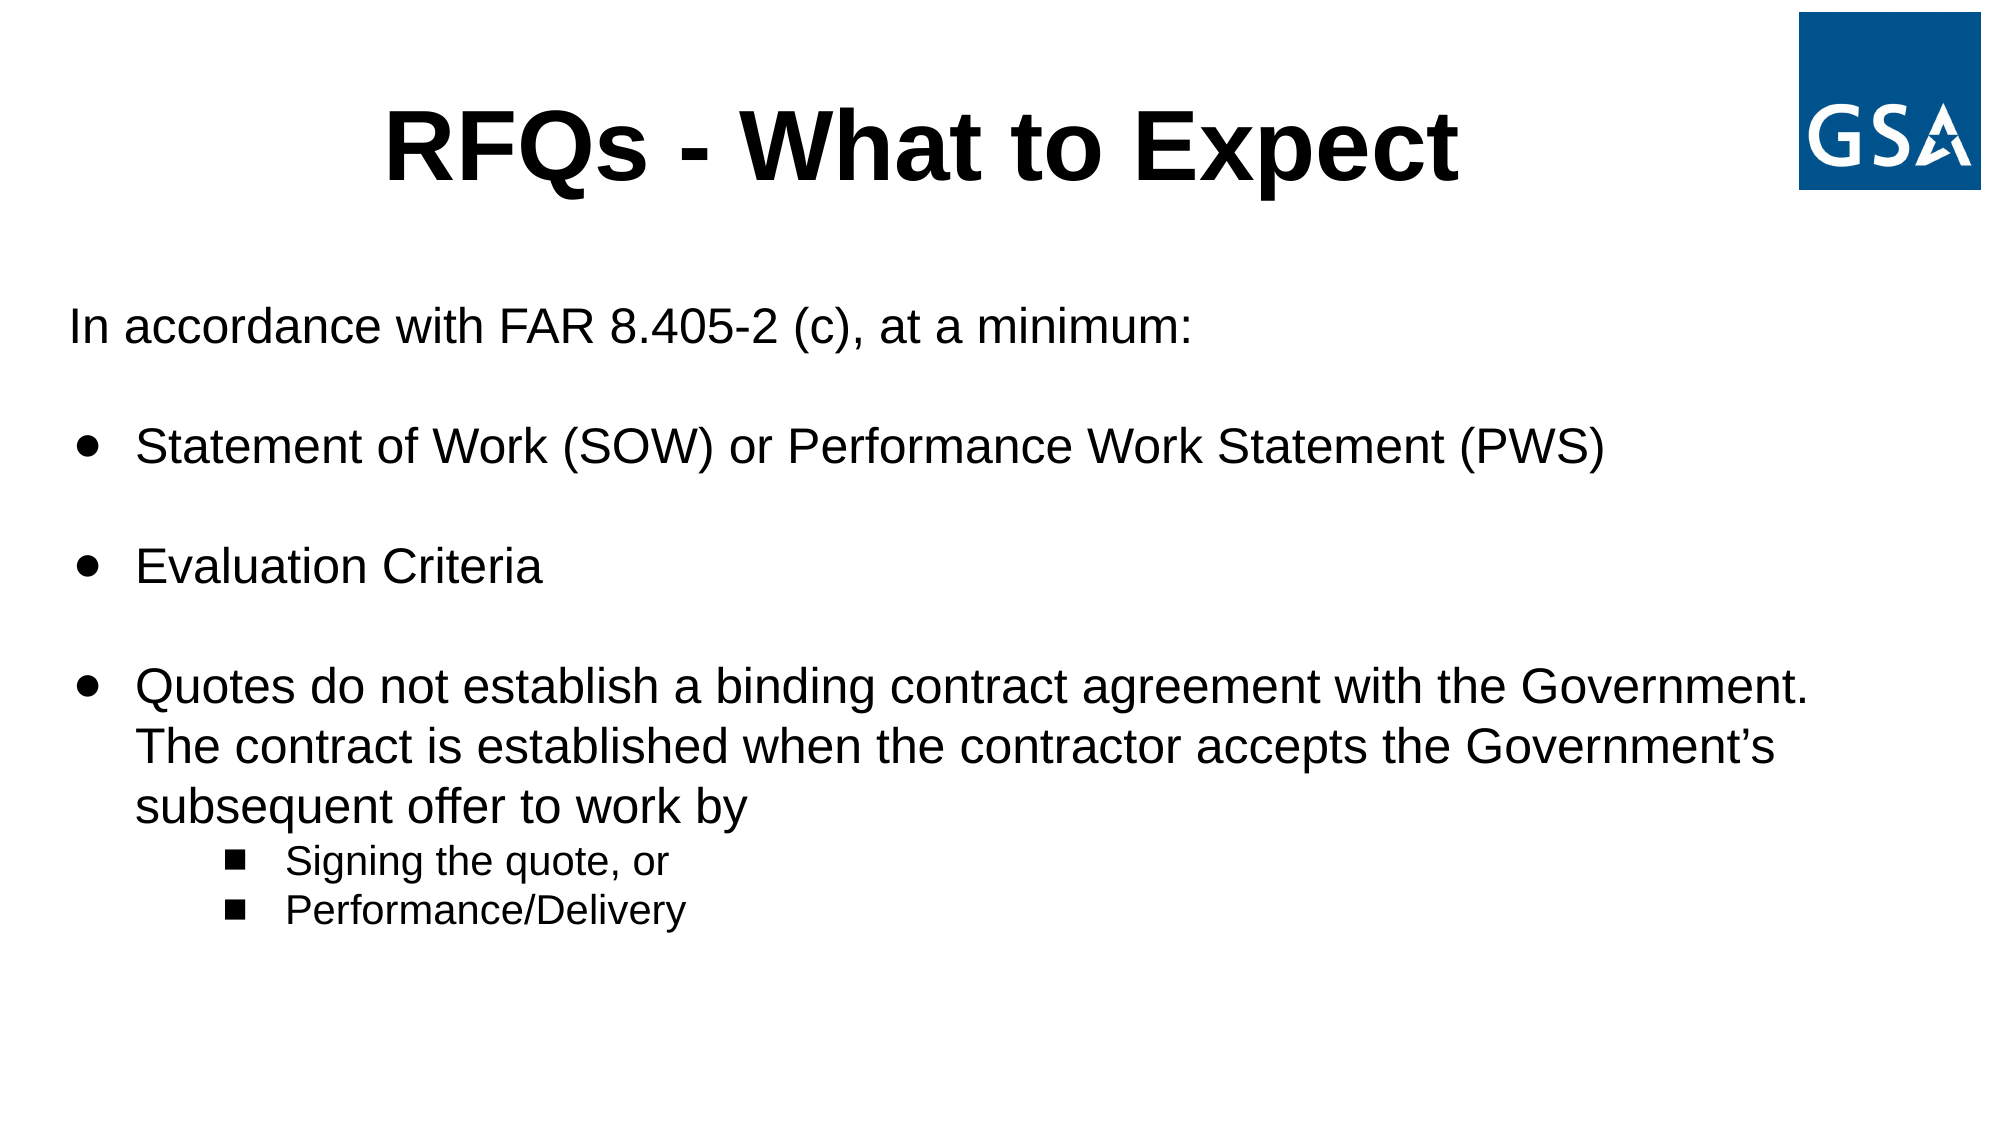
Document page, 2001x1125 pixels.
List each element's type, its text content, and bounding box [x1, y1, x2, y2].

title RFQs - What to Expect [84, 65, 1761, 284]
list In accordance with FAR 8.405-2 (c), at a minimum: Statement of Work (SOW) or Performance Work Statement (PWS) Evaluation Criteria Quotes do not establish a binding contract agreement with the Government. The contract is established when the contractor accepts the Government’s subsequent offer to work by Signing the quote, or Performance/Delivery [52, 285, 1948, 1010]
picture [1799, 12, 1981, 190]
